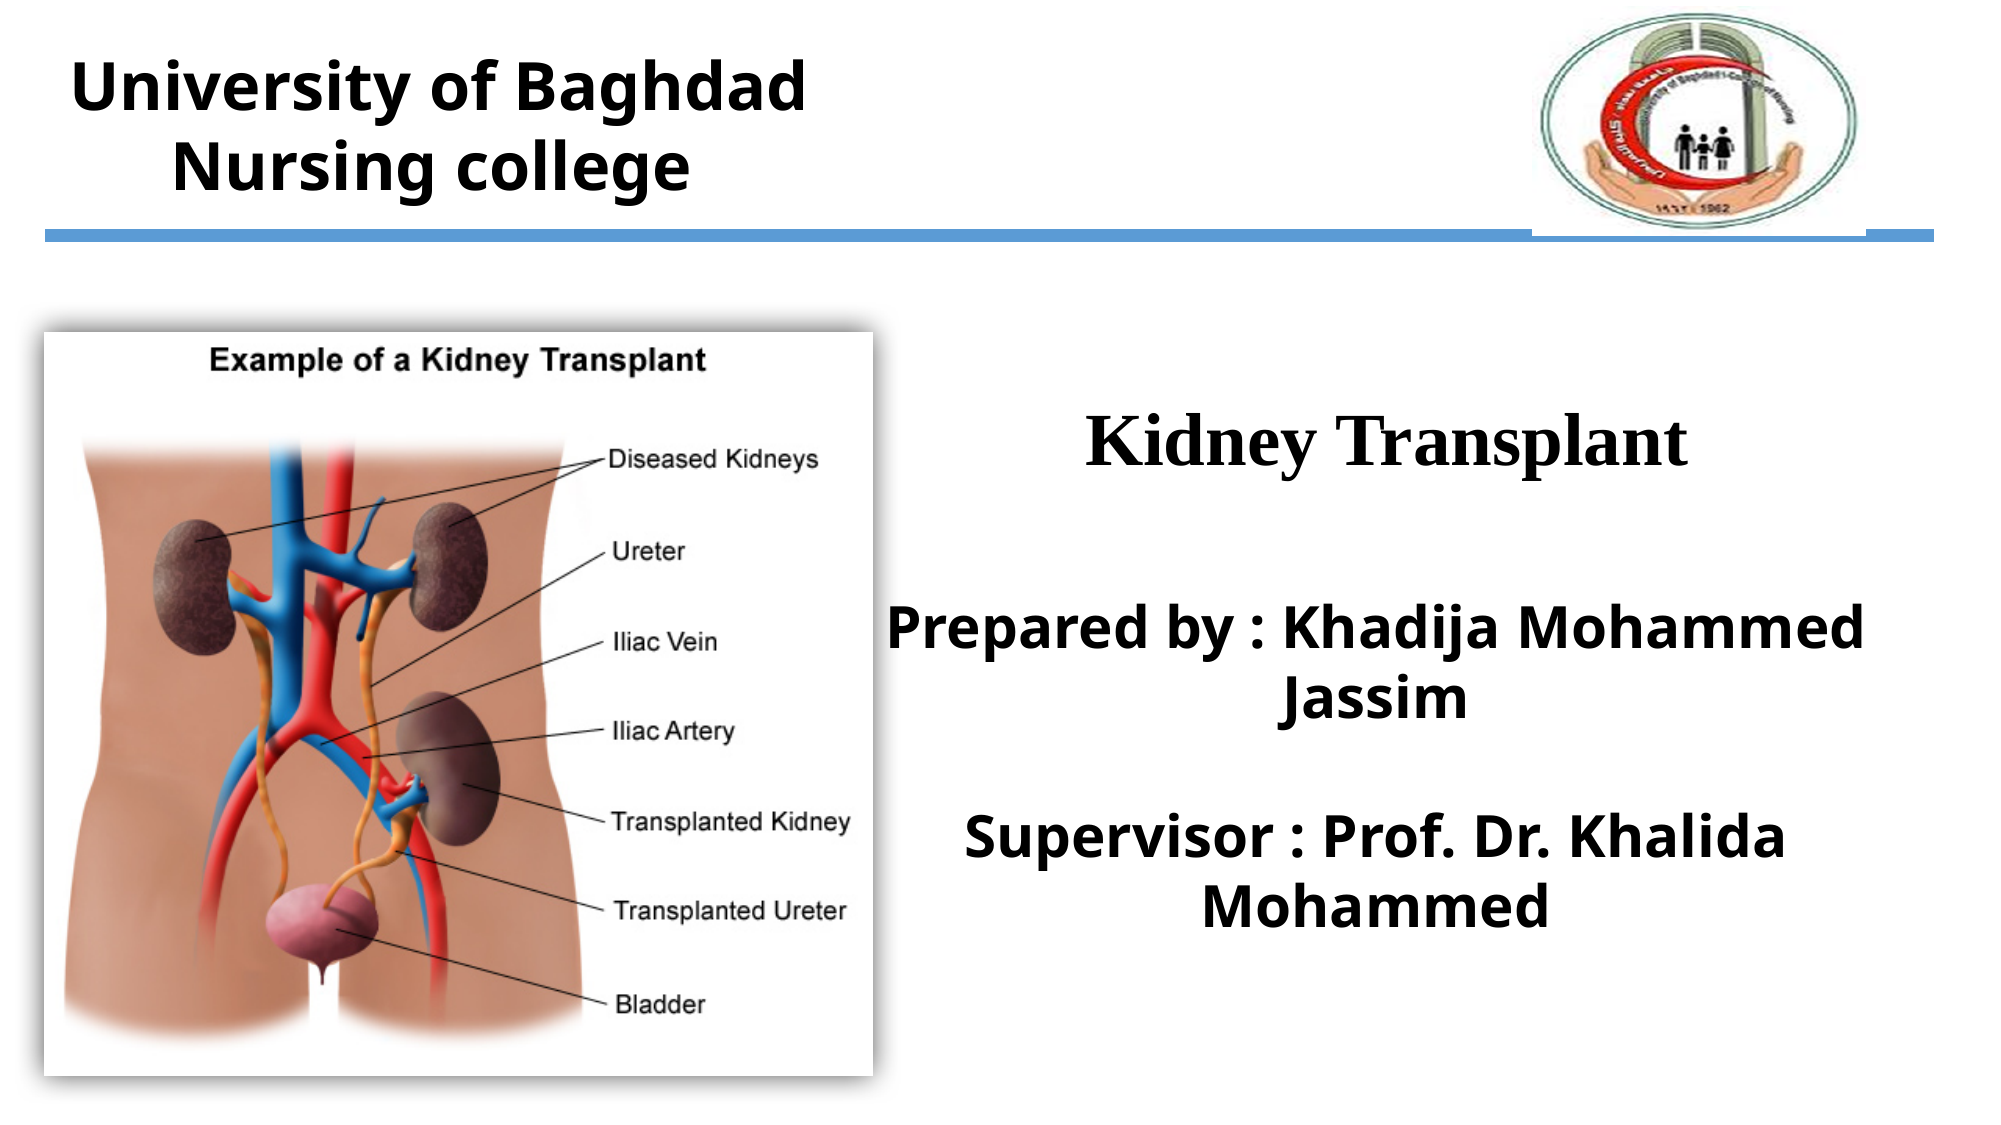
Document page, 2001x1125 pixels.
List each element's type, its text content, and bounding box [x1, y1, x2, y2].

text_box Kidney Transplant [840, 280, 1934, 488]
picture [1532, 6, 1866, 236]
text_box Prepared by : Khadija Mohammed Jassim Supervisor : Prof. Dr. Khalida Mohammed [895, 582, 1934, 1017]
picture [44, 331, 873, 1076]
text_box University of Baghdad Nursing college [39, 36, 825, 212]
